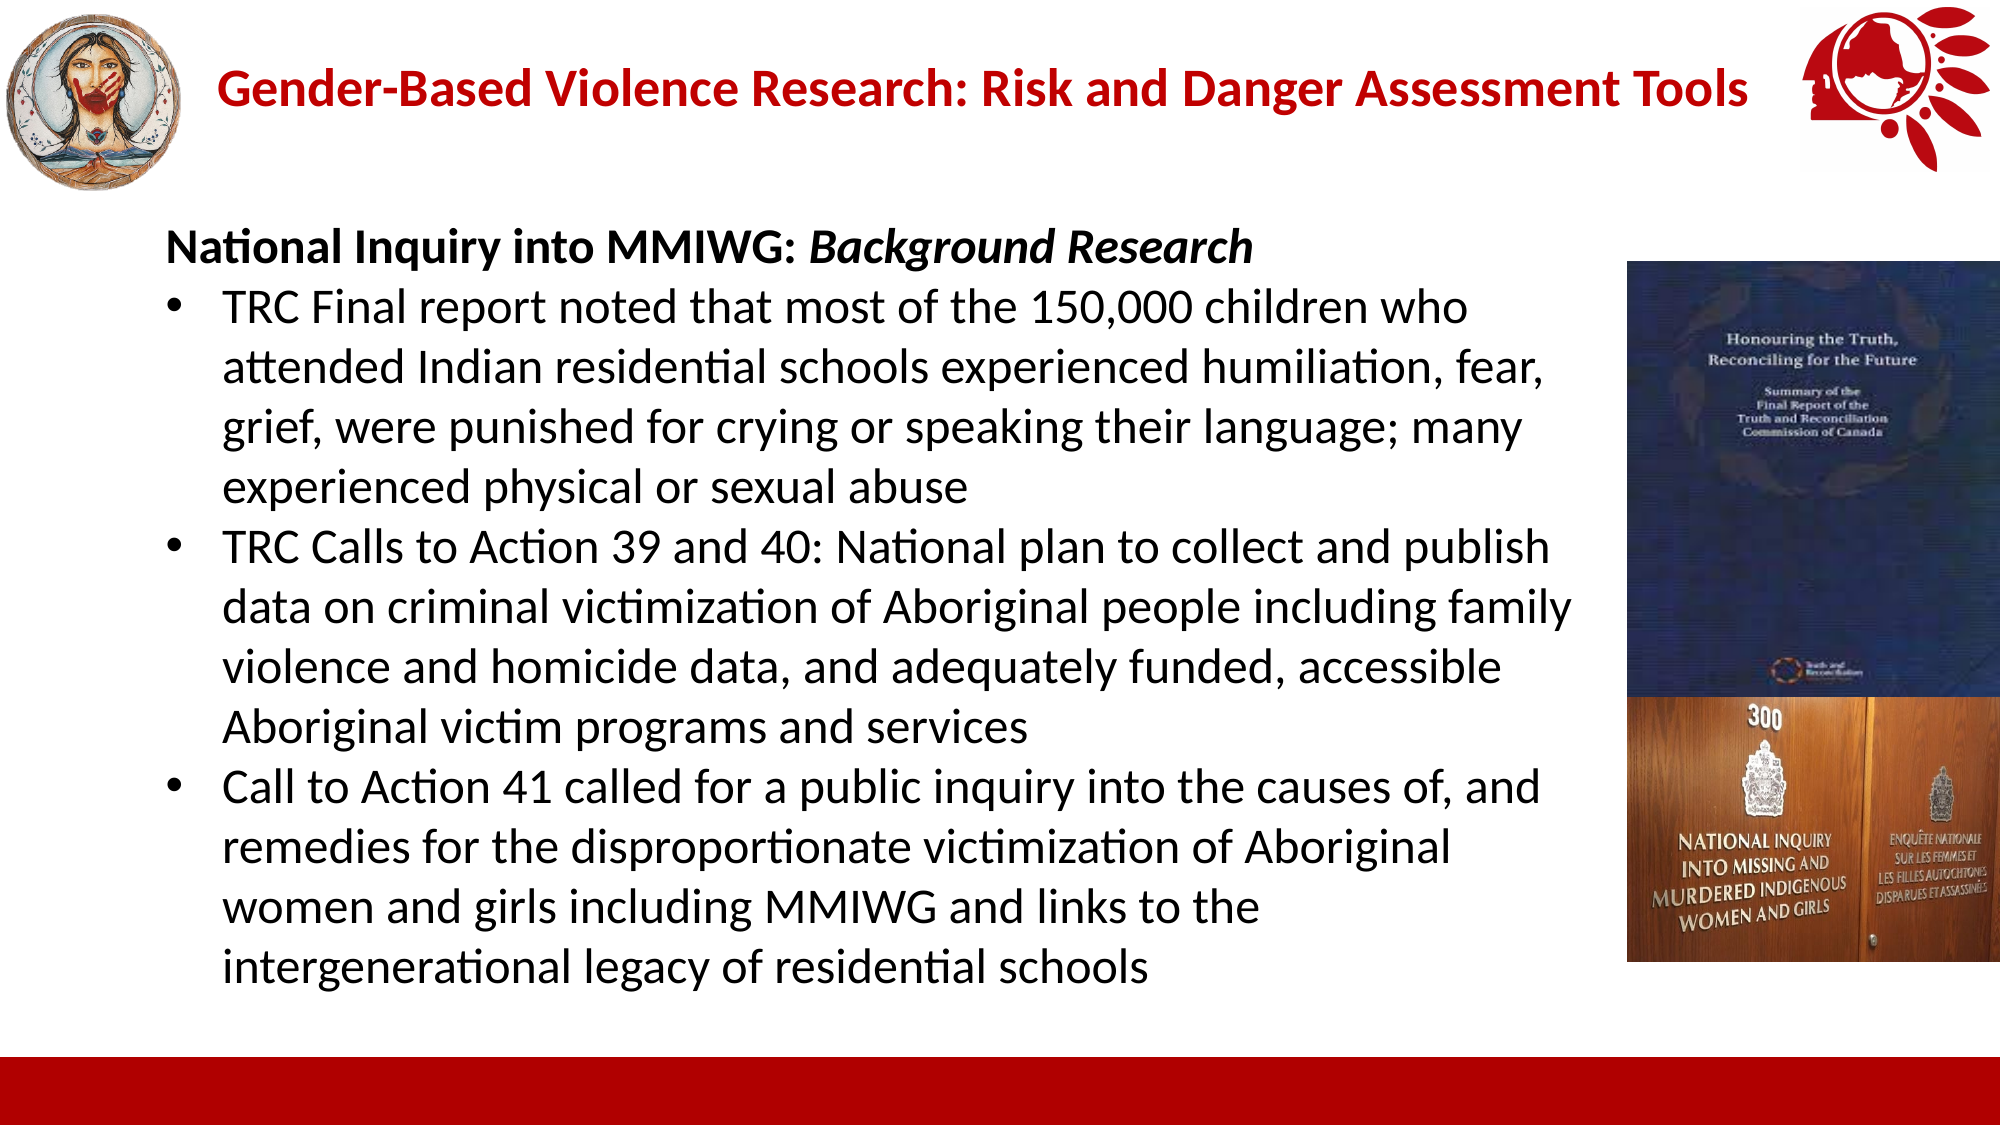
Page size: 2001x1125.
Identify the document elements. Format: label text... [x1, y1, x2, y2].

picture [0, 0, 185, 202]
text_box Gender-Based Violence Research: Risk and Danger Assessment Tools [185, 44, 1785, 125]
text_box [0, 1057, 2000, 1125]
text_box National Inquiry into MMIWG: Background Research TRC Final report noted that most of the 150,000 children who attended Indian residential schools experienced humiliation, fear, grief, were punished for crying or speaking their language; many experienced physical or sexual abuse TRC Calls to Action 39 and 40: National plan to collect and publish data on criminal victimization of Aboriginal people including family violence and homicide data, and adequately funded, accessible Aboriginal victim programs and services Call to Action 41 called for a public inquiry into the causes of, and remedies for the disproportionate victimization of Aboriginal women and girls including MMIWG and links to the intergenerational legacy of residential schools [150, 206, 1628, 1057]
picture [1800, 7, 1990, 172]
picture [1627, 260, 2000, 962]
